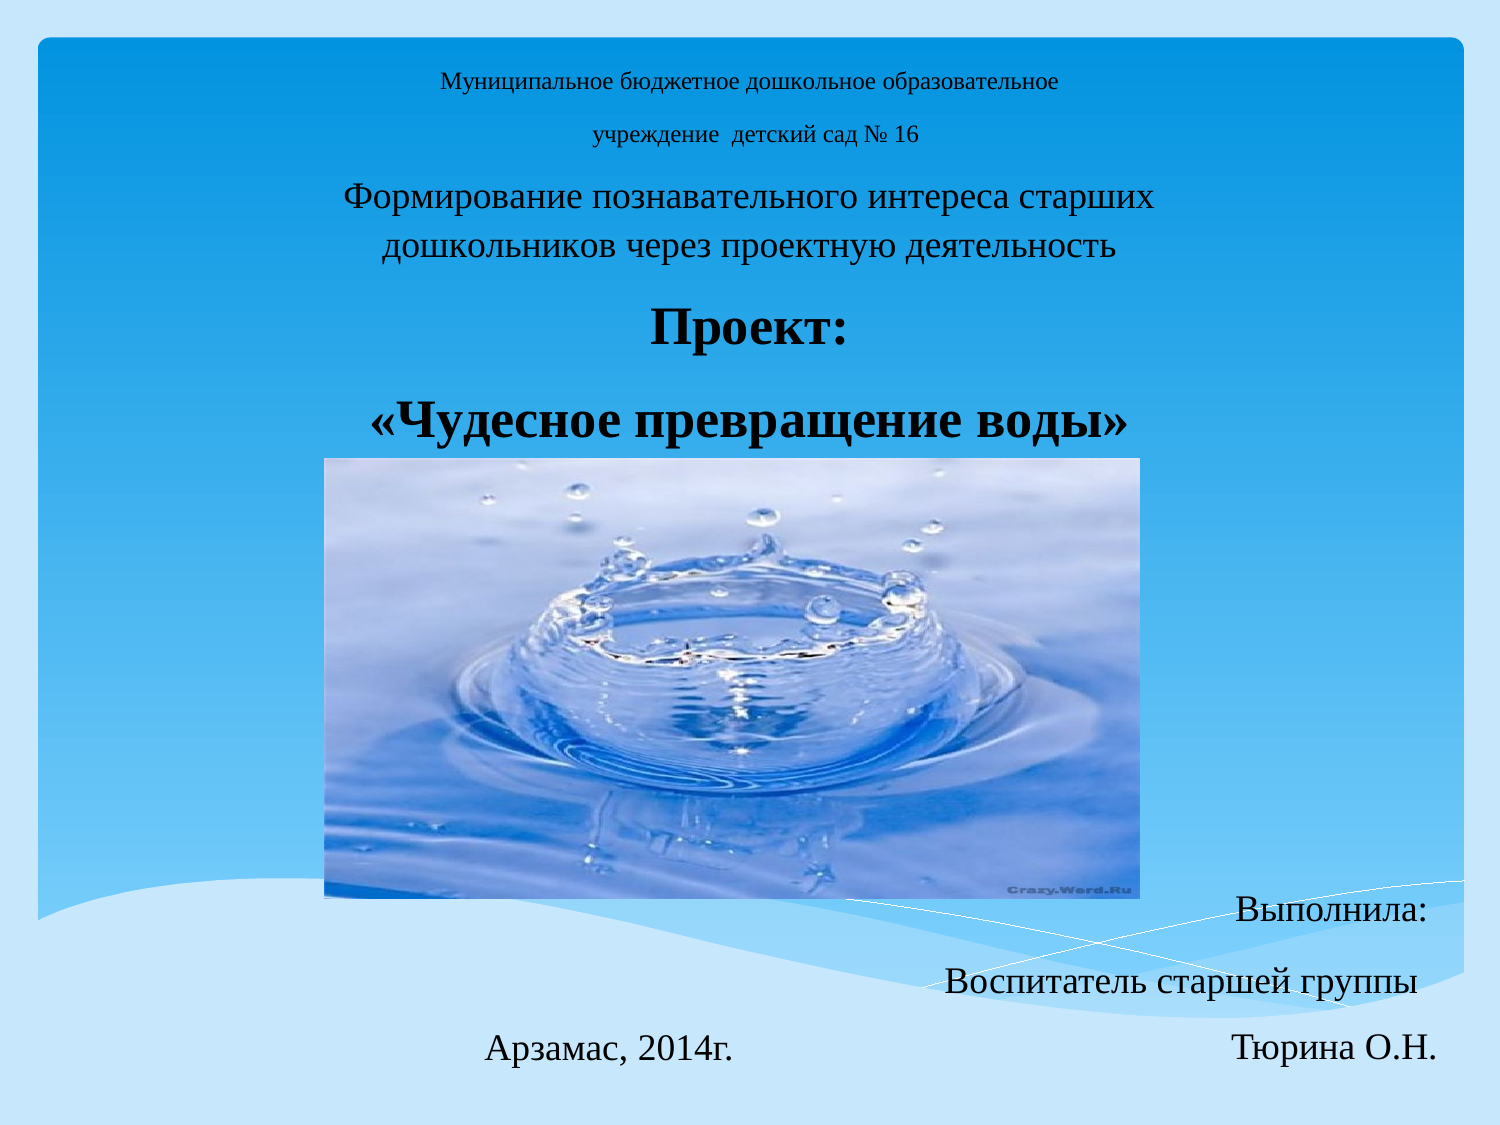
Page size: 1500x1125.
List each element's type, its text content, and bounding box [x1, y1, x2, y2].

picture [262, 176, 1240, 899]
text_box Арзамас, 2014г. [469, 1009, 749, 1076]
text_box Выполнила: Воспитатель старшей группы Тюрина О.Н. [702, 869, 1453, 1075]
